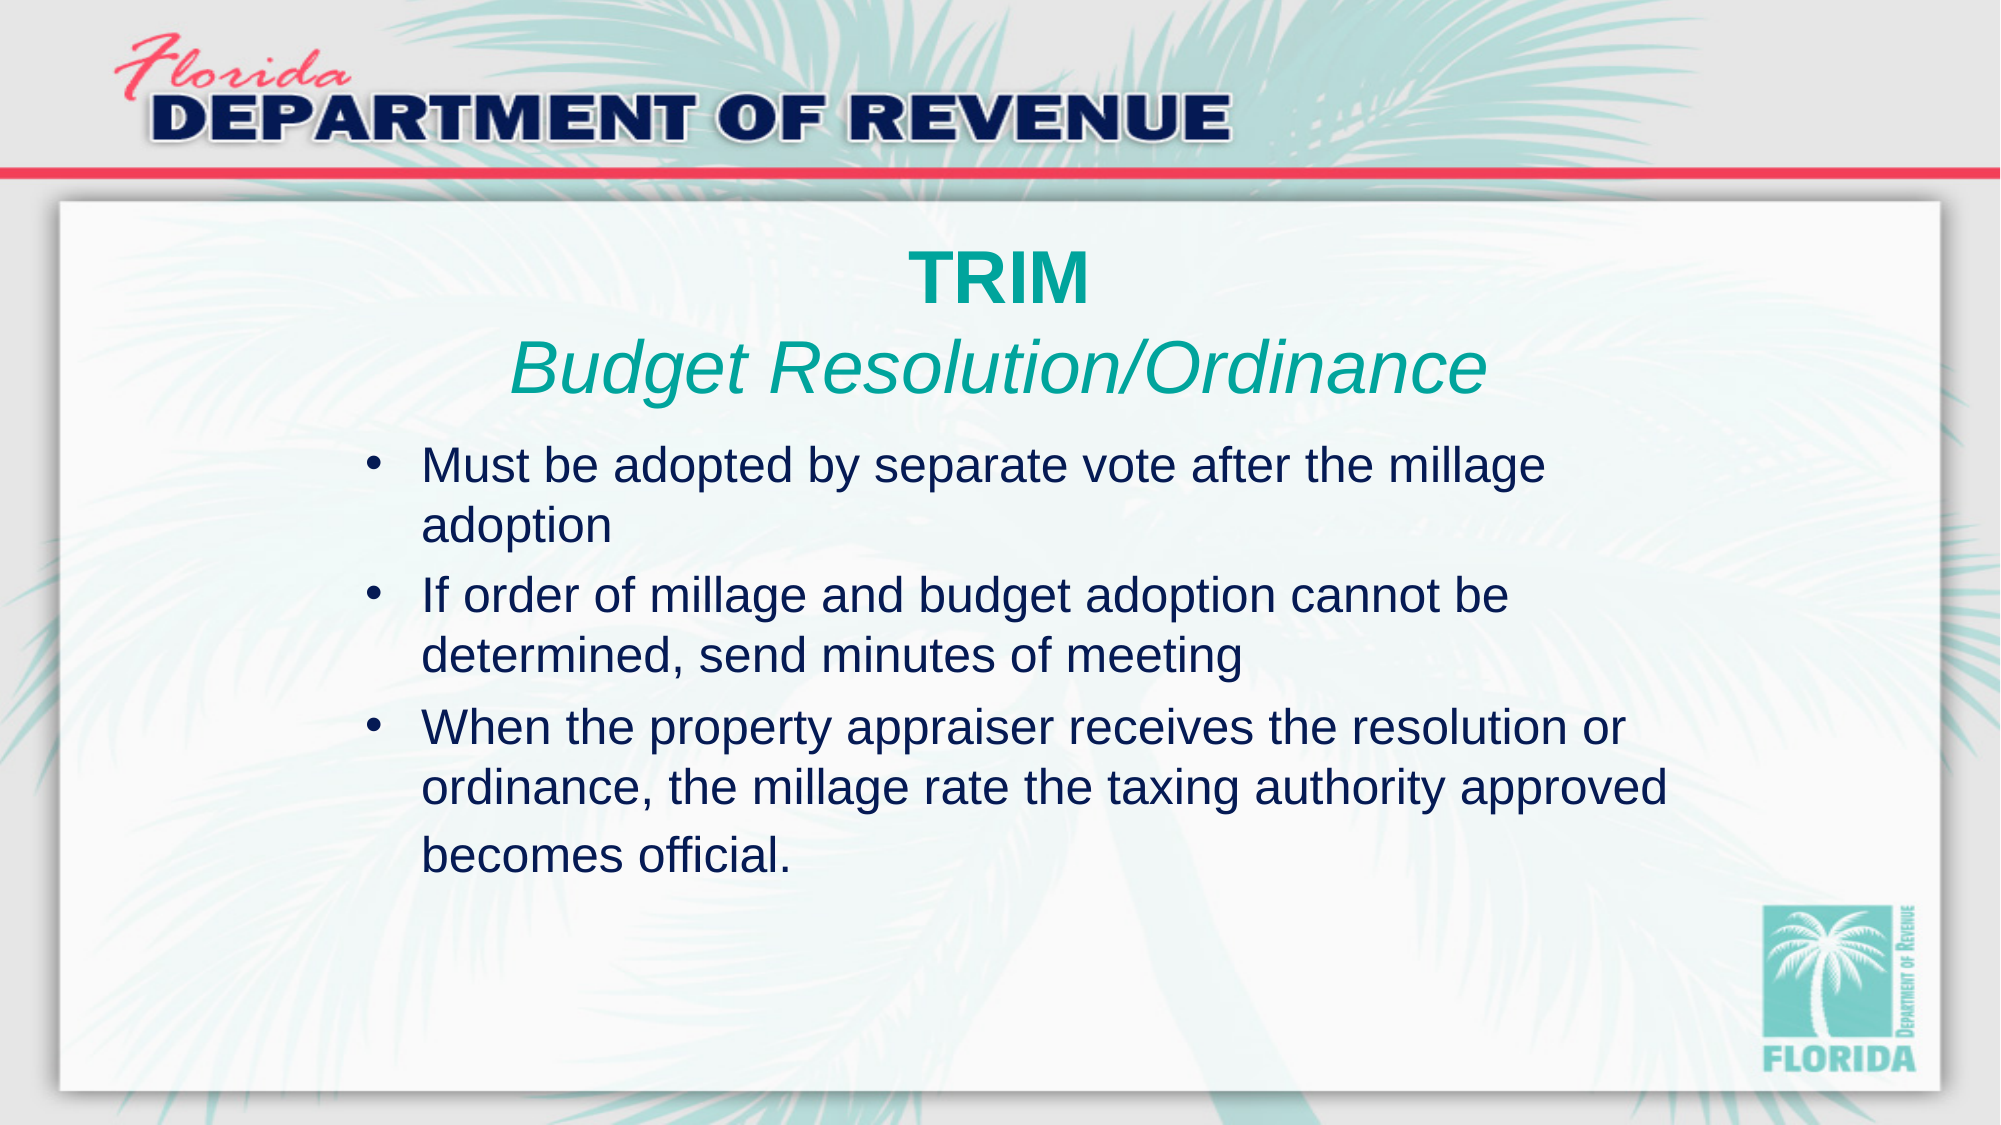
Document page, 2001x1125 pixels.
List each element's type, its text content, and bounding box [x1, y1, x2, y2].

picture [0, 0, 2001, 1125]
list Must be adopted by separate vote after the millage adoption If order of millage and budget adoption cannot be determined, send minutes of meeting When the property appraiser receives the resolution or ordinance, the millage rate the taxing authority approved becomes official. [350, 425, 1688, 1050]
title TRIM Budget Resolution/Ordinance [324, 224, 1675, 413]
